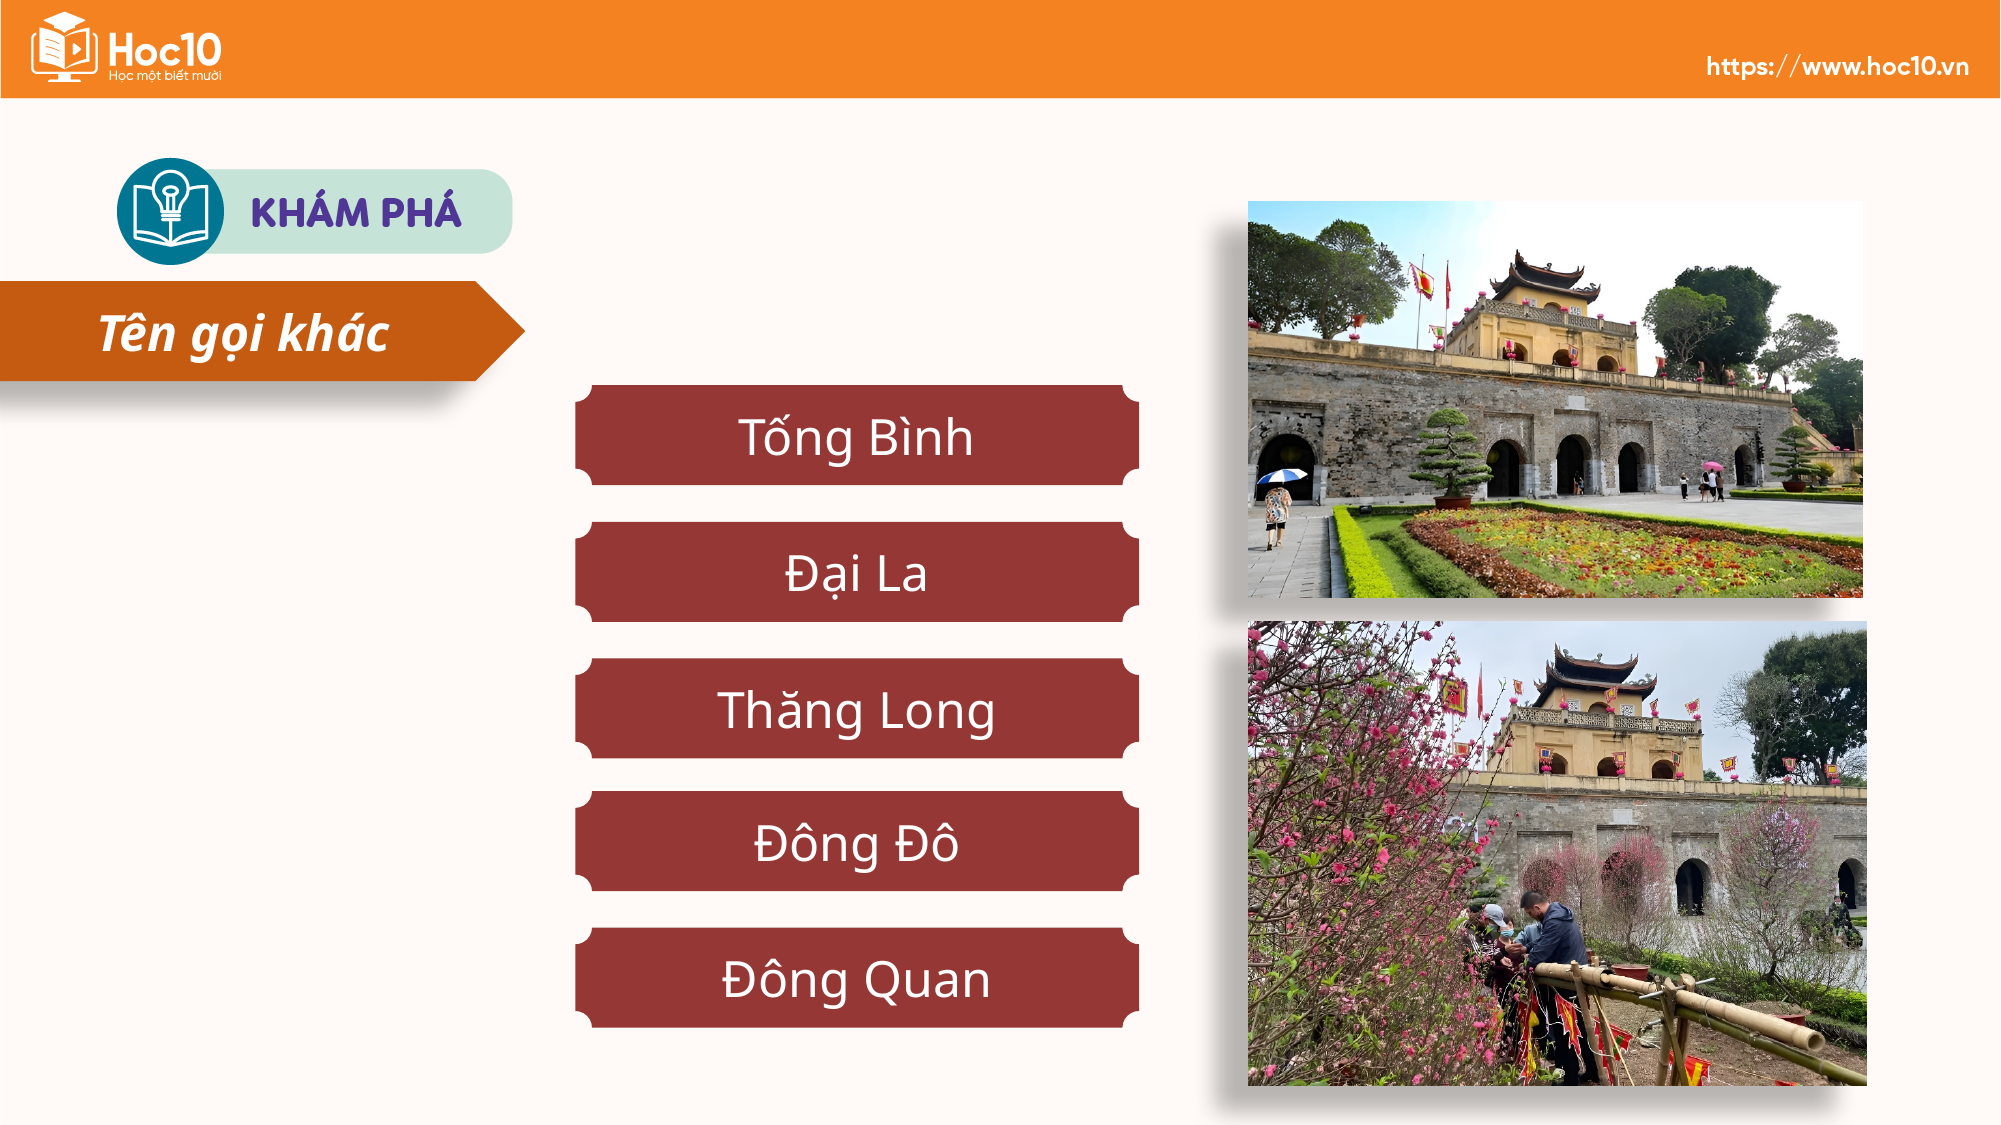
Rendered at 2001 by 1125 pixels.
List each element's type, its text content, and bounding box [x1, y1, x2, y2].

text_box Tống Bình [575, 385, 1140, 486]
text_box Đông Quan [575, 927, 1140, 1028]
text_box Tên gọi khác [0, 281, 526, 382]
text_box Đại La [575, 521, 1140, 622]
picture [0, 0, 2001, 1125]
text_box Thăng Long [575, 658, 1140, 759]
text_box Đông Đô [575, 791, 1140, 892]
